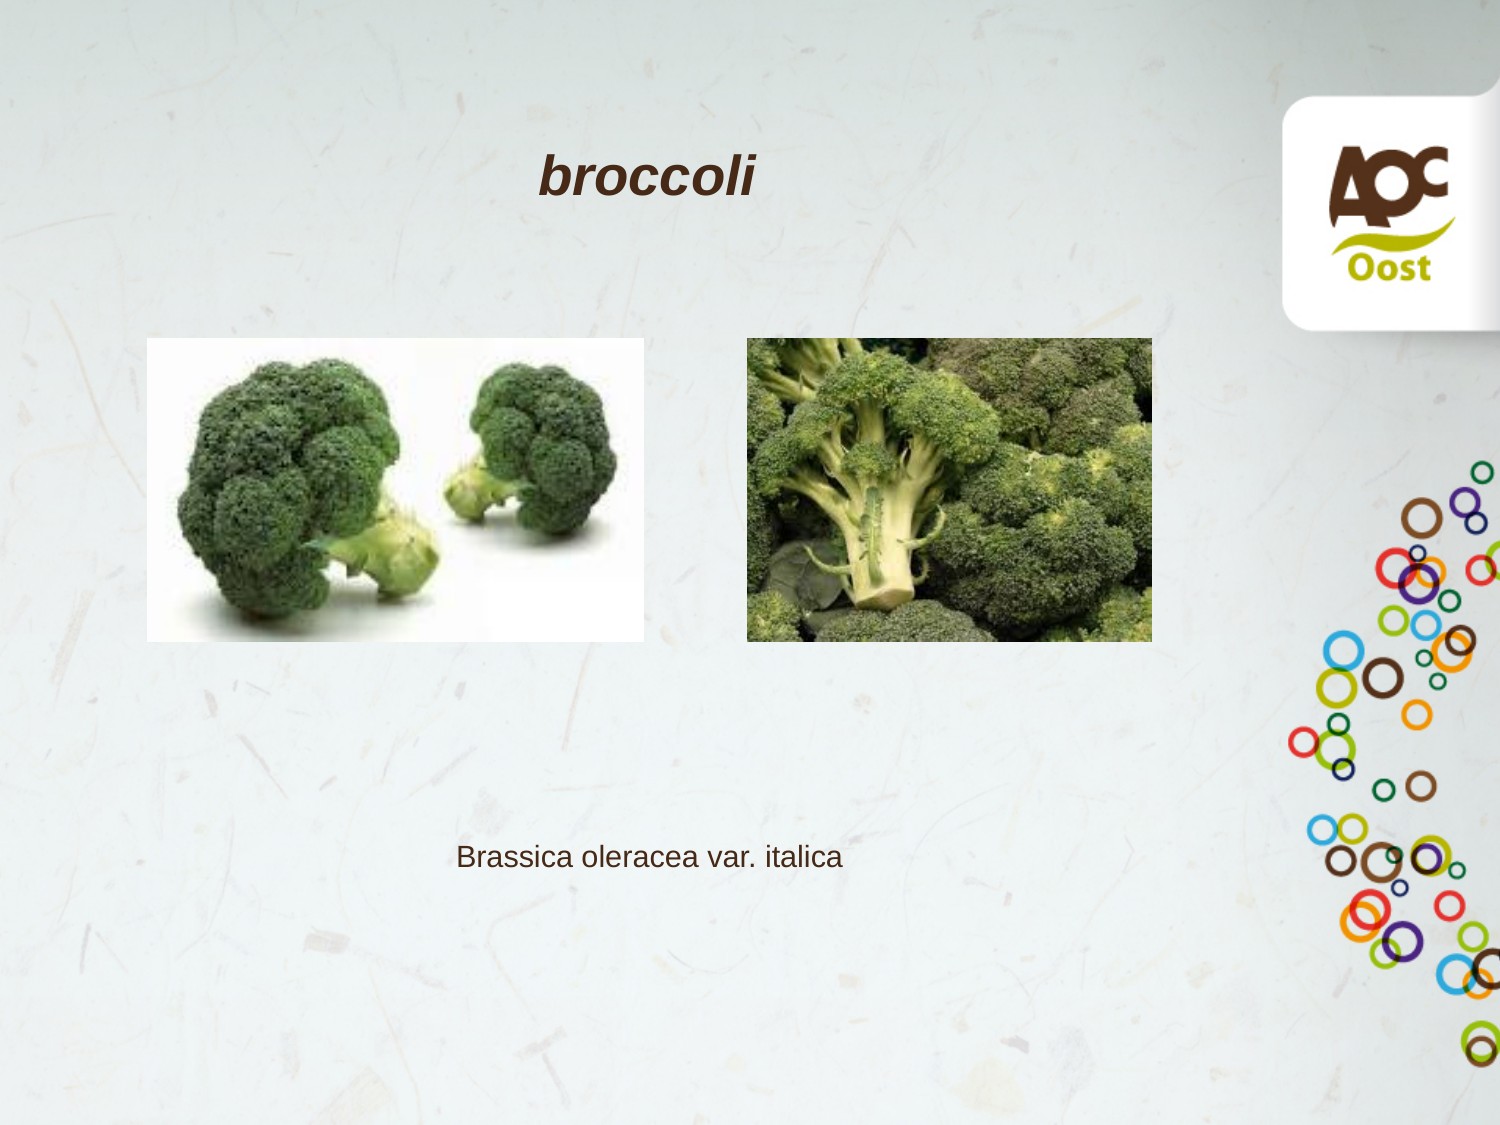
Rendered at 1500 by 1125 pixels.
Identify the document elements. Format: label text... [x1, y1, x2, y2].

picture [0, 0, 1500, 1125]
title broccoli [112, 101, 1199, 244]
subtitle Brassica oleracea var. italica [64, 786, 1235, 882]
